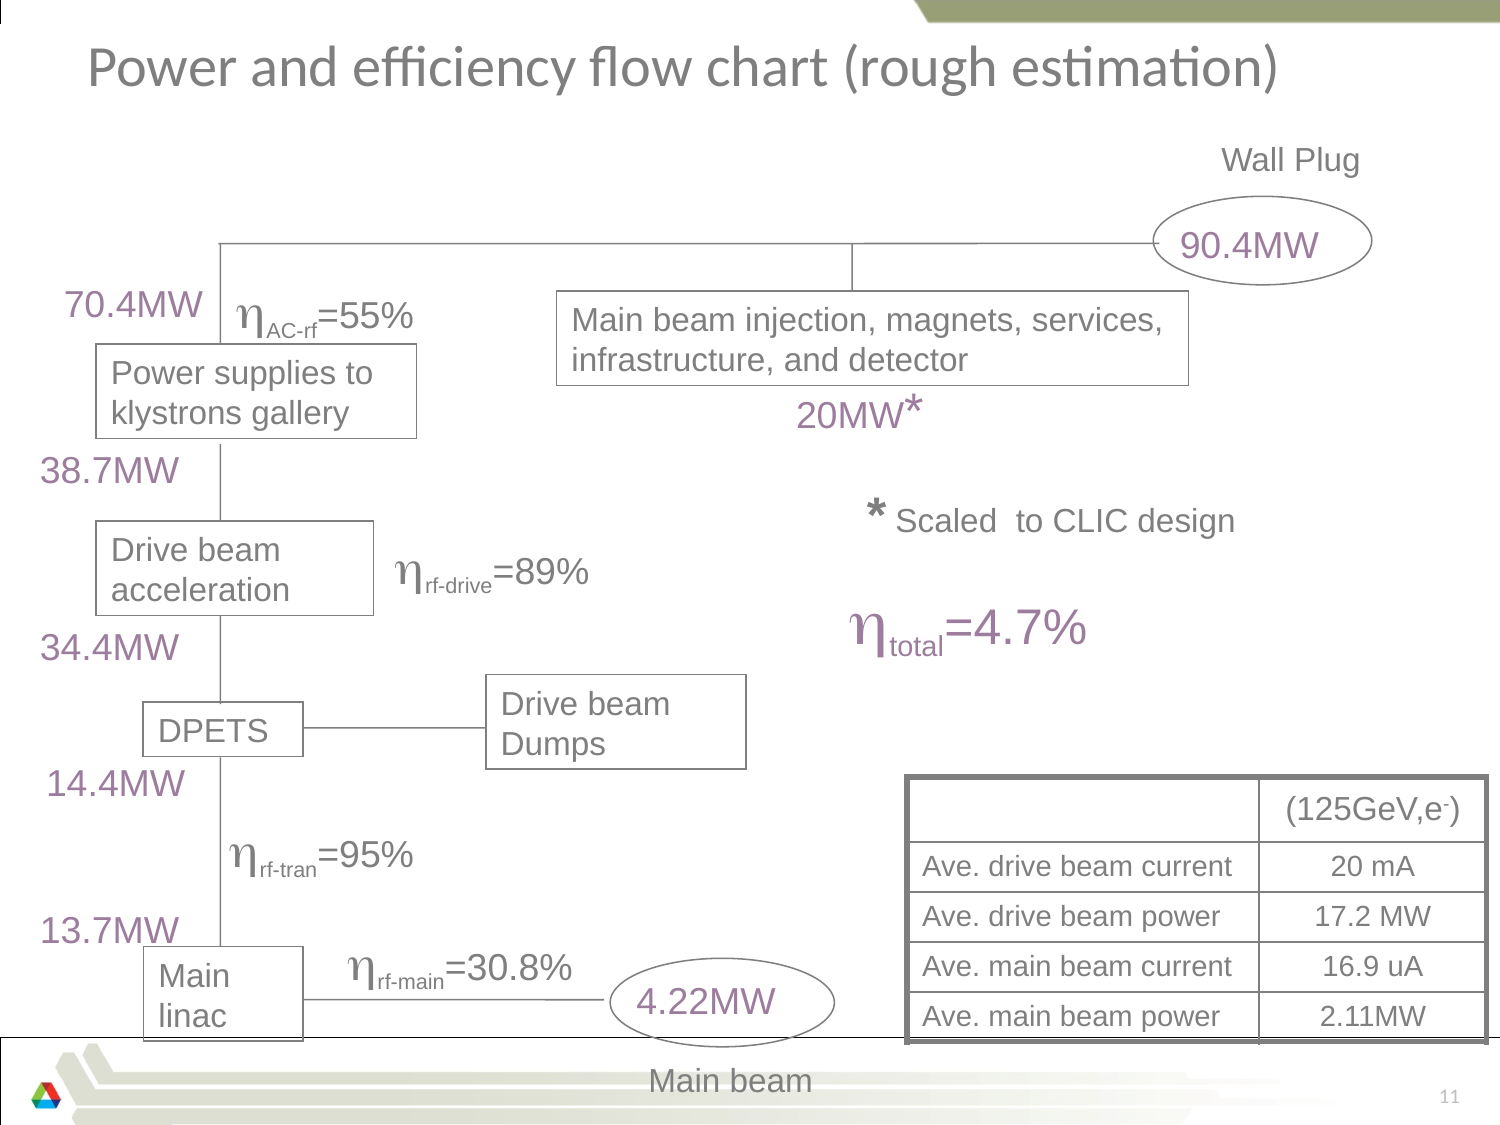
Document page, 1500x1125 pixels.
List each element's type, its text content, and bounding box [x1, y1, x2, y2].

text_box rf-main=30.8% [332, 922, 646, 1002]
picture [0, 0, 1500, 24]
text_box Power supplies to klystrons gallery [96, 343, 417, 439]
table_header [910, 780, 1258, 841]
table_cell Ave. main beam current [910, 943, 1258, 991]
text_box total=4.7% [834, 570, 1174, 670]
text_box Drive beam acceleration [96, 521, 374, 616]
text_box Power and efficiency flow chart (rough estimation) [29, 25, 1353, 101]
text_box 14.4MW [31, 751, 244, 812]
text_box rf-drive=89% [379, 527, 646, 606]
text_box DPETS [143, 701, 303, 757]
text_box [610, 1002, 621, 1022]
table_cell Ave. drive beam current [910, 843, 1258, 891]
text_box Main beam [633, 1052, 859, 1107]
table_cell 20 mA [1260, 843, 1484, 891]
text_box Wall Plug [1206, 131, 1425, 186]
table_cell 2.11MW [1260, 993, 1484, 1039]
text_box 4.22MW [621, 969, 835, 1030]
text_box 20MW* [781, 371, 994, 446]
slide_number 11 [1125, 1065, 1475, 1125]
text_box [1153, 220, 1165, 261]
text_box AC-rf=55% [221, 271, 487, 350]
text_box 38.7MW [25, 438, 238, 499]
text_box * Scaled to CLIC design [852, 475, 1425, 550]
picture [0, 1037, 1500, 1125]
text_box Main beam injection, magnets, services, infrastructure, and detector [556, 290, 1189, 386]
text_box 34.4MW [25, 615, 238, 676]
text_box 70.4MW [48, 273, 221, 333]
table_cell 16.9 uA [1260, 943, 1484, 991]
table_cell Ave. main beam power [910, 993, 1258, 1039]
text_box rf-tran=95% [214, 810, 481, 889]
text_box [649, 958, 796, 969]
text_box 90.4MW [1165, 214, 1378, 274]
text_box [1175, 196, 1350, 214]
text_box 13.7MW [25, 899, 238, 959]
table_header (125GeV,e-) [1260, 780, 1484, 841]
text_box [1190, 274, 1335, 285]
text_box Drive beam Dumps [485, 674, 746, 770]
text_box [634, 1030, 811, 1047]
table_cell Ave. drive beam power [910, 893, 1258, 941]
table_cell 17.2 MW [1260, 893, 1484, 941]
text_box Main linac [143, 946, 304, 1042]
